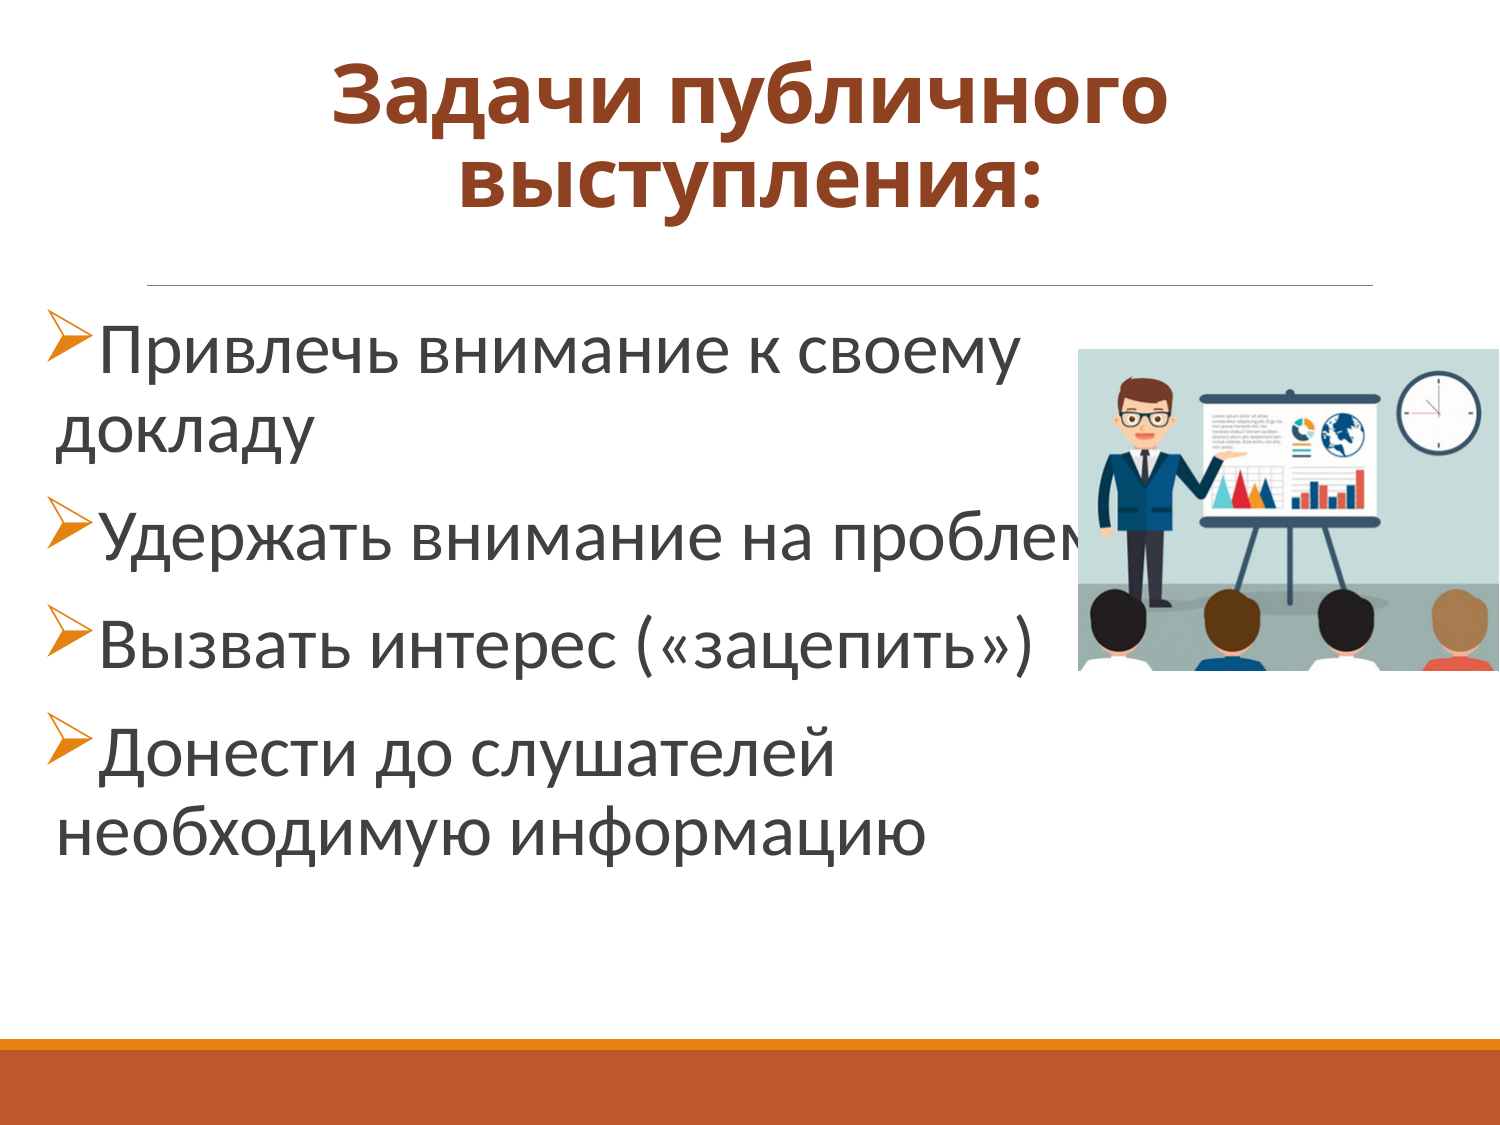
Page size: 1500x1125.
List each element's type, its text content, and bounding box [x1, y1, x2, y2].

list Привлечь внимание к своему докладу Удержать внимание на проблеме Вызвать интерес («зацепить») Донести до слушателей необходимую информацию [41, 302, 1152, 963]
picture [1077, 349, 1499, 672]
title Задачи публичного выступления: [53, 47, 1447, 232]
